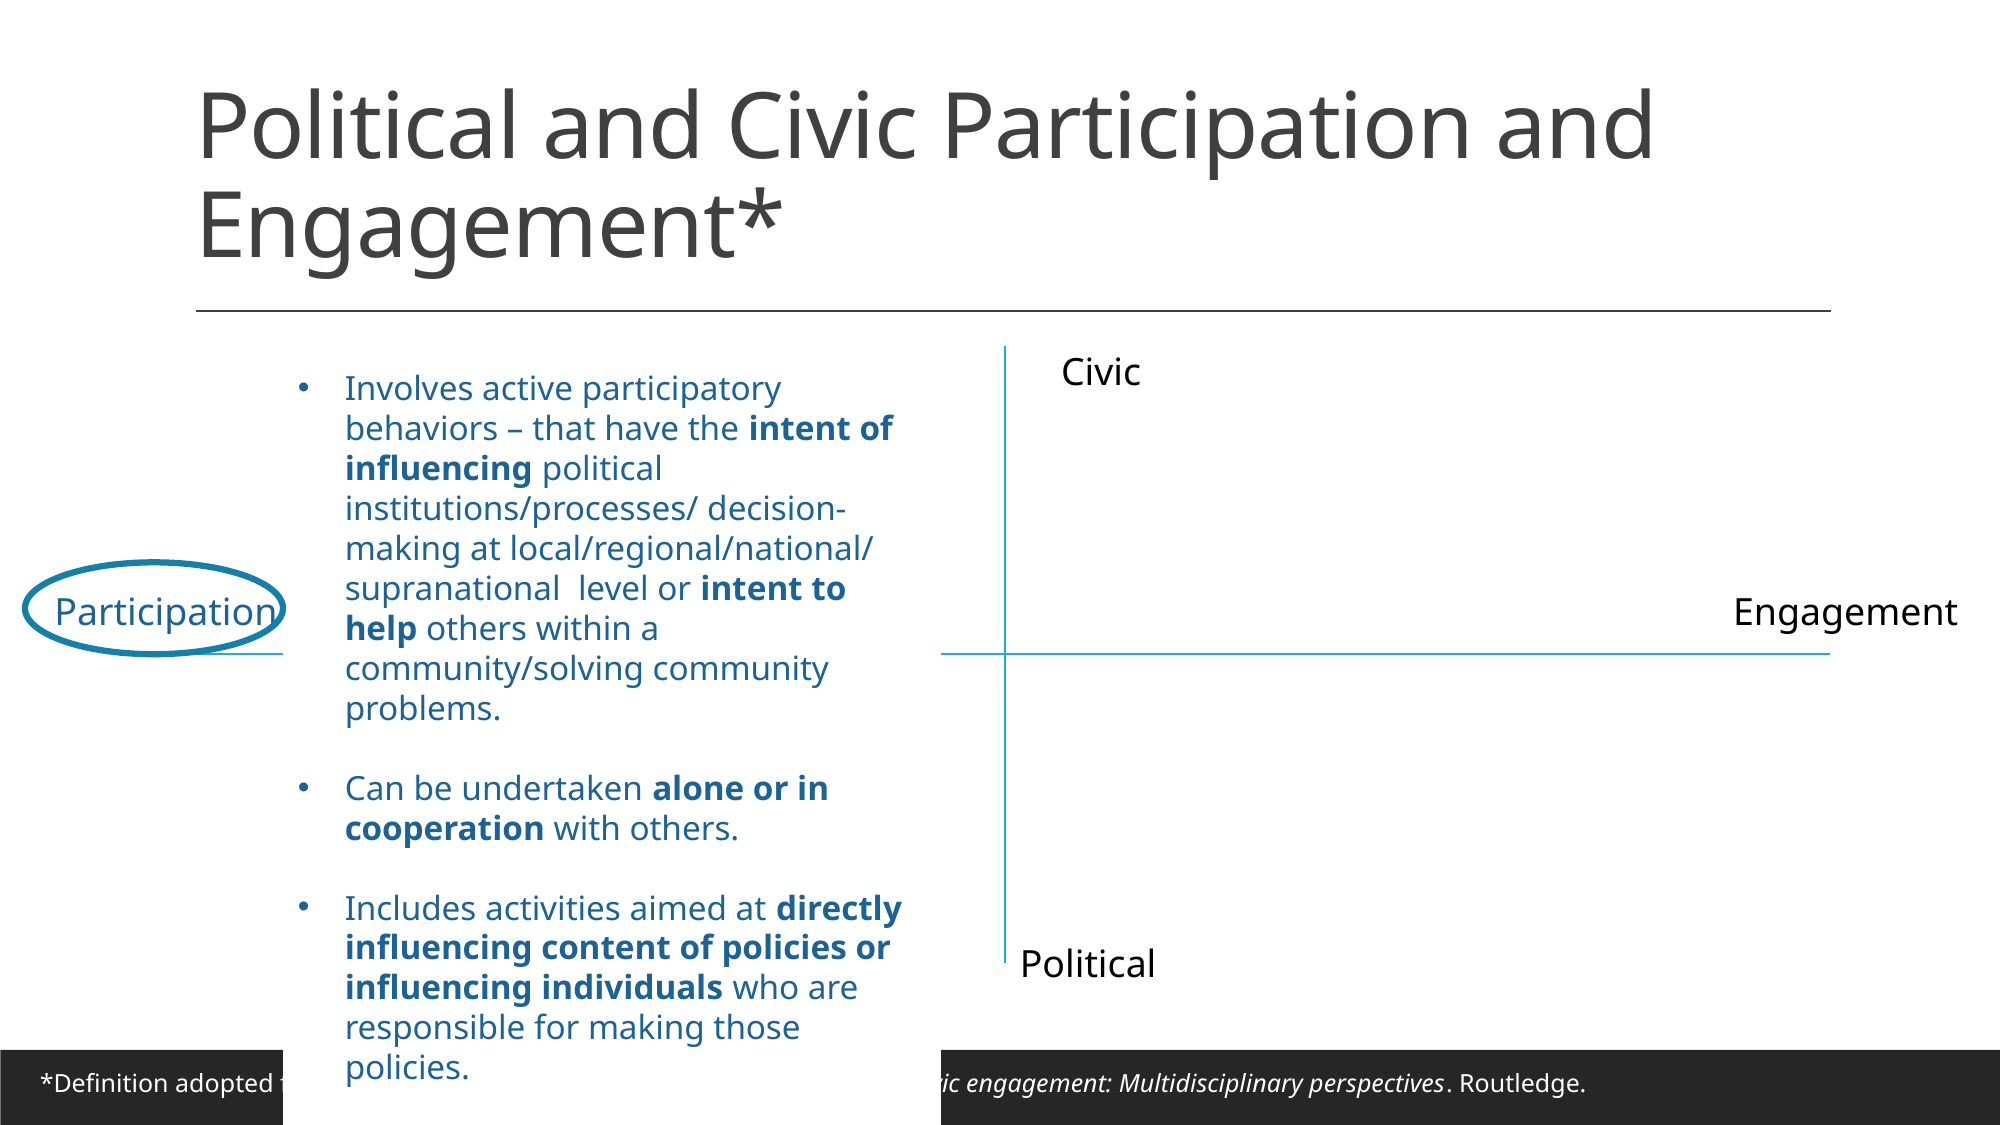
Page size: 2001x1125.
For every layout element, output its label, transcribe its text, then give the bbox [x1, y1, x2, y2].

text_box Participation [251, 618, 283, 641]
text_box Engagement [1718, 580, 1984, 641]
text_box Civic [1046, 340, 1312, 401]
text_box *Definition adopted from: Barrett, M., & Zani, B. (Eds.). (2014). Political and civic engagement: Multidisciplinary perspectives. Routledge. [941, 1060, 1628, 1105]
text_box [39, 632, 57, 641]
title Political and Civic Participation and Engagement* [180, 47, 1830, 285]
text_box Involves active participatory behaviors – that have the intent of influencing political institutions/processes/ decision-making at local/regional/national/ supranational level or intent to help others within a community/solving community problems. Can be undertaken alone or in cooperation with others. Includes activities aimed at directly influencing content of policies or influencing individuals who are responsible for making those policies. [283, 360, 941, 651]
text_box [23, 561, 285, 656]
text_box *Definition adopted from: Barrett, M., & Zani, B. (Eds.). (2014). Political and civic engagement: Multidisciplinary perspectives. Routledge. [24, 1060, 283, 1105]
text_box Political [1005, 932, 1271, 993]
text_box Participation [261, 580, 283, 599]
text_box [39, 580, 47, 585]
text_box Involves active participatory behaviors – that have the intent of influencing political institutions/processes/ decision-making at local/regional/national/ supranational level or intent to help others within a community/solving community problems. Can be undertaken alone or in cooperation with others. Includes activities aimed at directly influencing content of policies or influencing individuals who are responsible for making those policies. [283, 665, 941, 1125]
